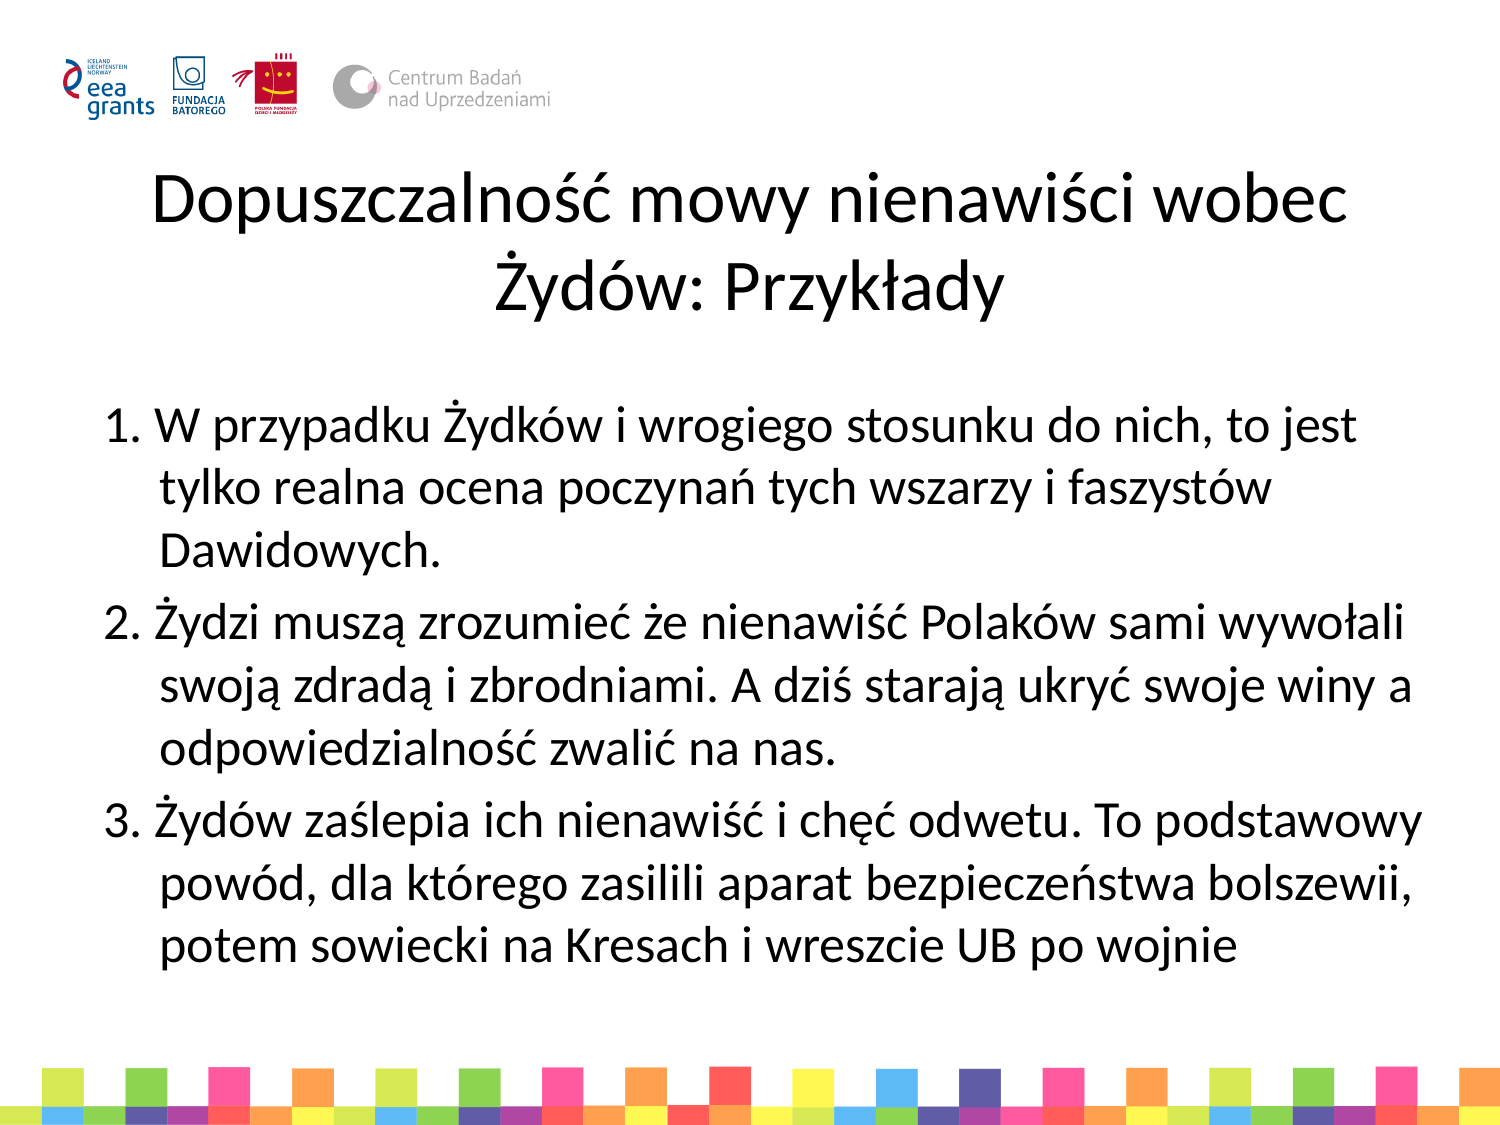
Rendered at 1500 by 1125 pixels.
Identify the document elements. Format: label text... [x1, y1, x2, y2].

picture [0, 0, 1500, 1125]
title Dopuszczalność mowy nienawiści wobec Żydów: Przykłady [74, 148, 1426, 327]
list 1. W przypadku Żydków i wrogiego stosunku do nich, to jest tylko realna ocena poczynań tych wszarzy i faszystów Dawidowych. 2. Żydzi muszą zrozumieć że nienawiść Polaków sami wywołali swoją zdradą i zbrodniami. A dziś starają ukryć swoje winy a odpowiedzialność zwalić na nas. 3. Żydów zaślepia ich nienawiść i chęć odwetu. To podstawowy powód, dla którego zasilili aparat bezpieczeństwa bolszewii, potem sowiecki na Kresach i wreszcie UB po wojnie [88, 382, 1460, 1059]
